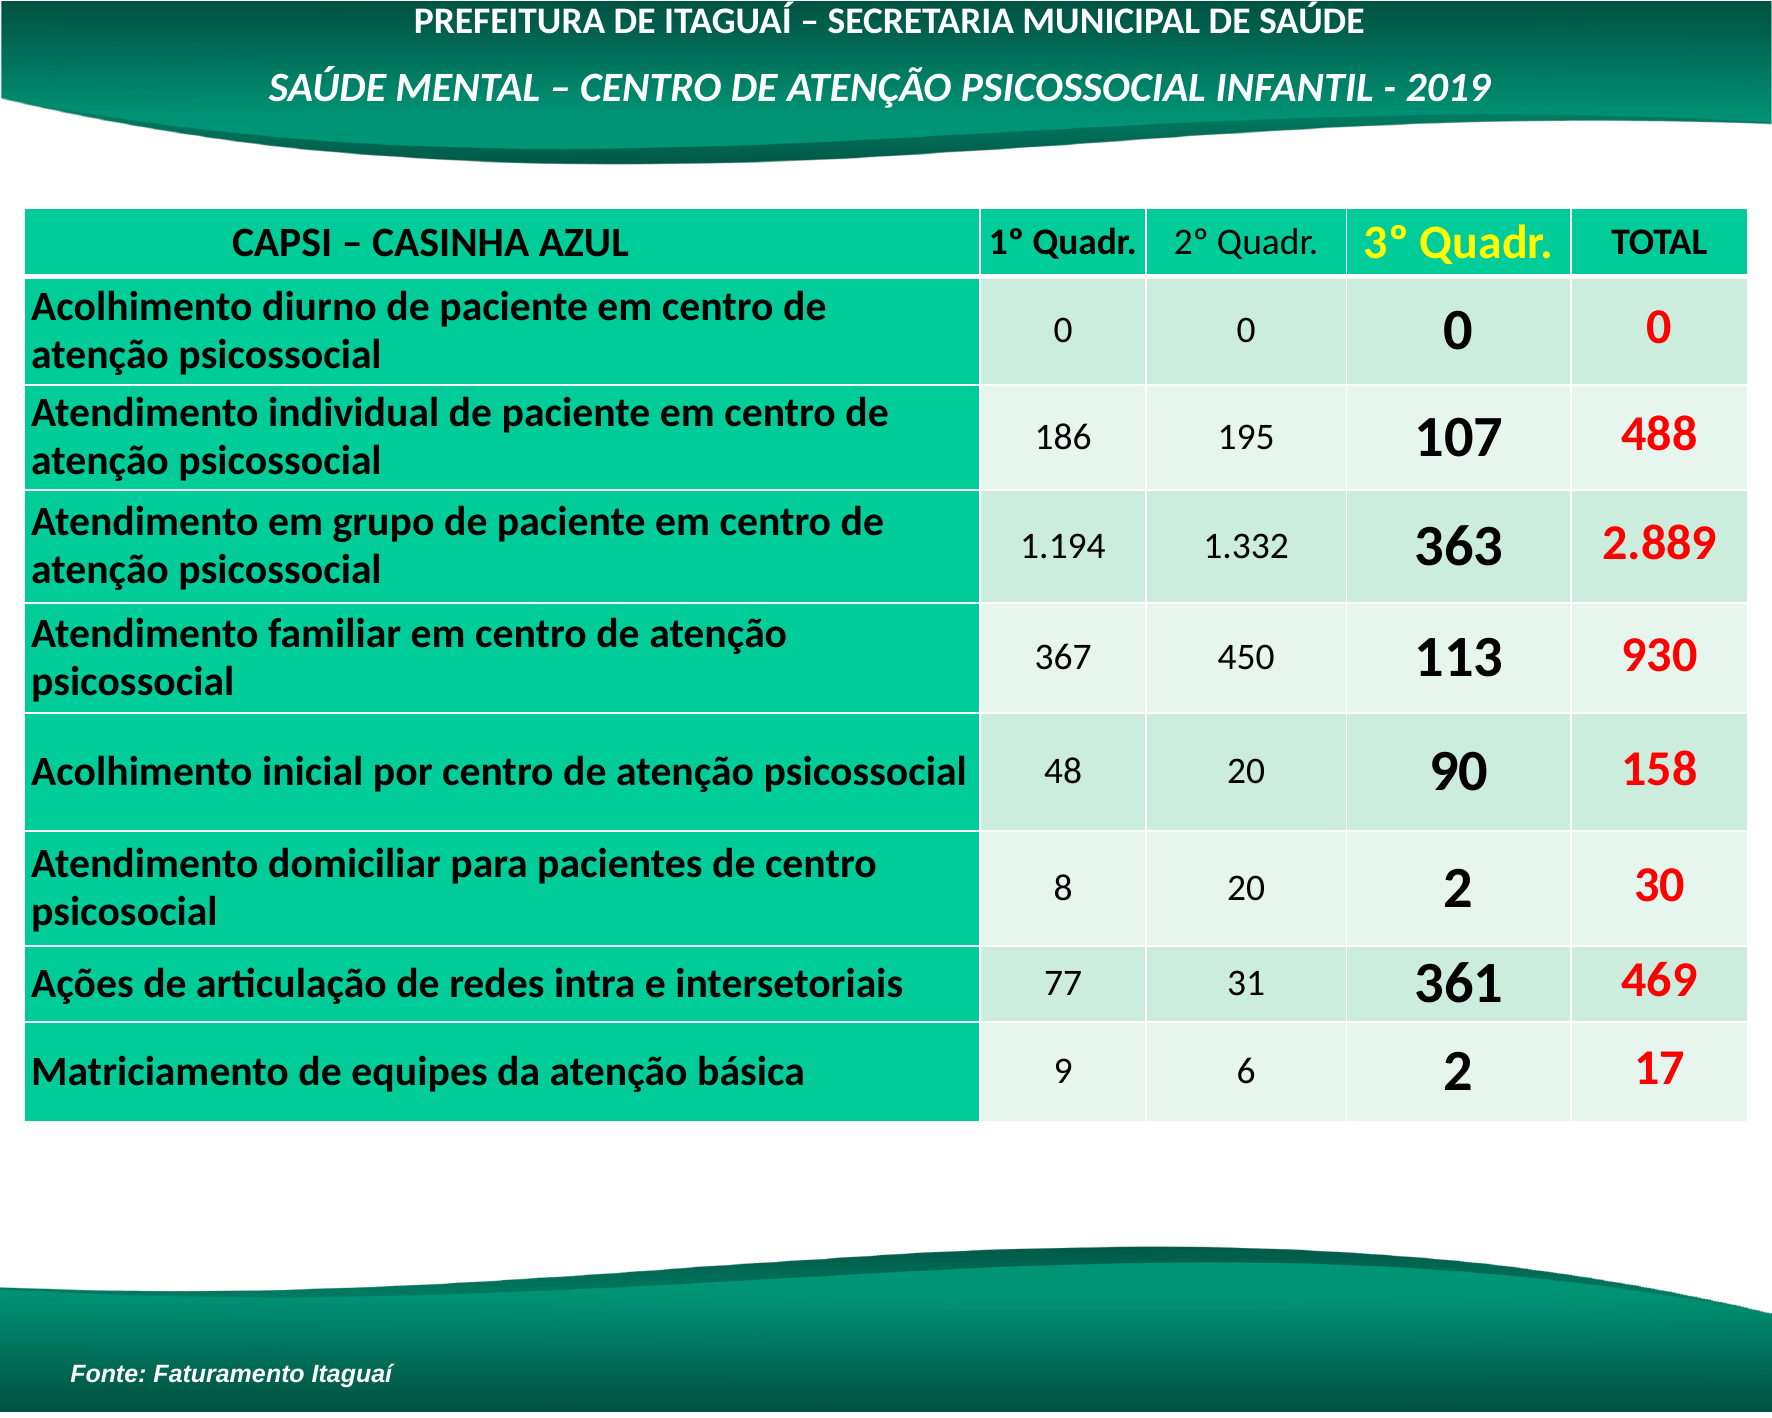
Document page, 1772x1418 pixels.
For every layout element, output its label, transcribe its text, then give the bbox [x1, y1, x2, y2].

table_cell Atendimento familiar em centro de atenção psicossocial [25, 604, 979, 712]
table_cell 31 [1147, 947, 1346, 1021]
table_cell Acolhimento inicial por centro de atenção psicossocial [25, 714, 979, 830]
table_cell Atendimento em grupo de paciente em centro de atenção psicossocial [25, 491, 979, 602]
picture [0, 1228, 1772, 1412]
table_header CAPSI – CASINHA AZUL [25, 209, 979, 274]
table_cell 469 [1572, 947, 1747, 1021]
table_cell Atendimento domiciliar para pacientes de centro psicosocial [25, 832, 979, 945]
table_cell Acolhimento diurno de paciente em centro de atenção psicossocial [25, 279, 979, 384]
table_cell Atendimento individual de paciente em centro de atenção psicossocial [25, 386, 979, 489]
table_cell 30 [1572, 832, 1747, 945]
table_cell Matriciamento de equipes da atenção básica [25, 1023, 979, 1121]
table_cell 361 [1347, 947, 1570, 1021]
table_cell 107 [1347, 386, 1570, 489]
table_cell 90 [1347, 714, 1570, 830]
table_cell 8 [981, 832, 1145, 945]
text_box SAÚDE MENTAL – CENTRO DE ATENÇÃO PSICOSSOCIAL INFANTIL - 2019 [0, 49, 1760, 143]
table_cell 0 [1147, 279, 1346, 384]
table_cell 488 [1572, 386, 1747, 489]
table_cell 48 [981, 714, 1145, 830]
table_header TOTAL [1572, 209, 1747, 274]
text_box PREFEITURA DE ITAGUAÍ – SECRETARIA MUNICIPAL DE SAÚDE [232, 0, 1564, 36]
table_cell Ações de articulação de redes intra e intersetoriais [25, 947, 979, 1021]
table_cell 113 [1347, 604, 1570, 712]
table_cell 9 [981, 1023, 1145, 1121]
table_cell 6 [1147, 1023, 1346, 1121]
table_cell 930 [1572, 604, 1747, 712]
table_cell 20 [1147, 832, 1346, 945]
table_cell 0 [1347, 279, 1570, 384]
table_cell 363 [1347, 491, 1570, 602]
table_cell 77 [981, 947, 1145, 1021]
table_cell 1.194 [981, 491, 1145, 602]
picture [2, 1, 1771, 182]
table_header 2º Quadr. [1147, 209, 1346, 274]
text_box Fonte: Faturamento Itaguaí [55, 1353, 411, 1396]
table_cell 0 [981, 279, 1145, 384]
table_header 3º Quadr. [1347, 209, 1570, 274]
table_cell 450 [1147, 604, 1346, 712]
table_cell 0 [1572, 279, 1747, 384]
table_cell 20 [1147, 714, 1346, 830]
table_cell 1.332 [1147, 491, 1346, 602]
table_header 1º Quadr. [981, 209, 1145, 274]
table_cell 17 [1572, 1023, 1747, 1121]
table_cell 2 [1347, 1023, 1570, 1121]
table_cell 367 [981, 604, 1145, 712]
table_cell 2 [1347, 832, 1570, 945]
table_cell 186 [981, 386, 1145, 489]
table_cell 2.889 [1572, 491, 1747, 602]
table_cell 195 [1147, 386, 1346, 489]
table_cell 158 [1572, 714, 1747, 830]
